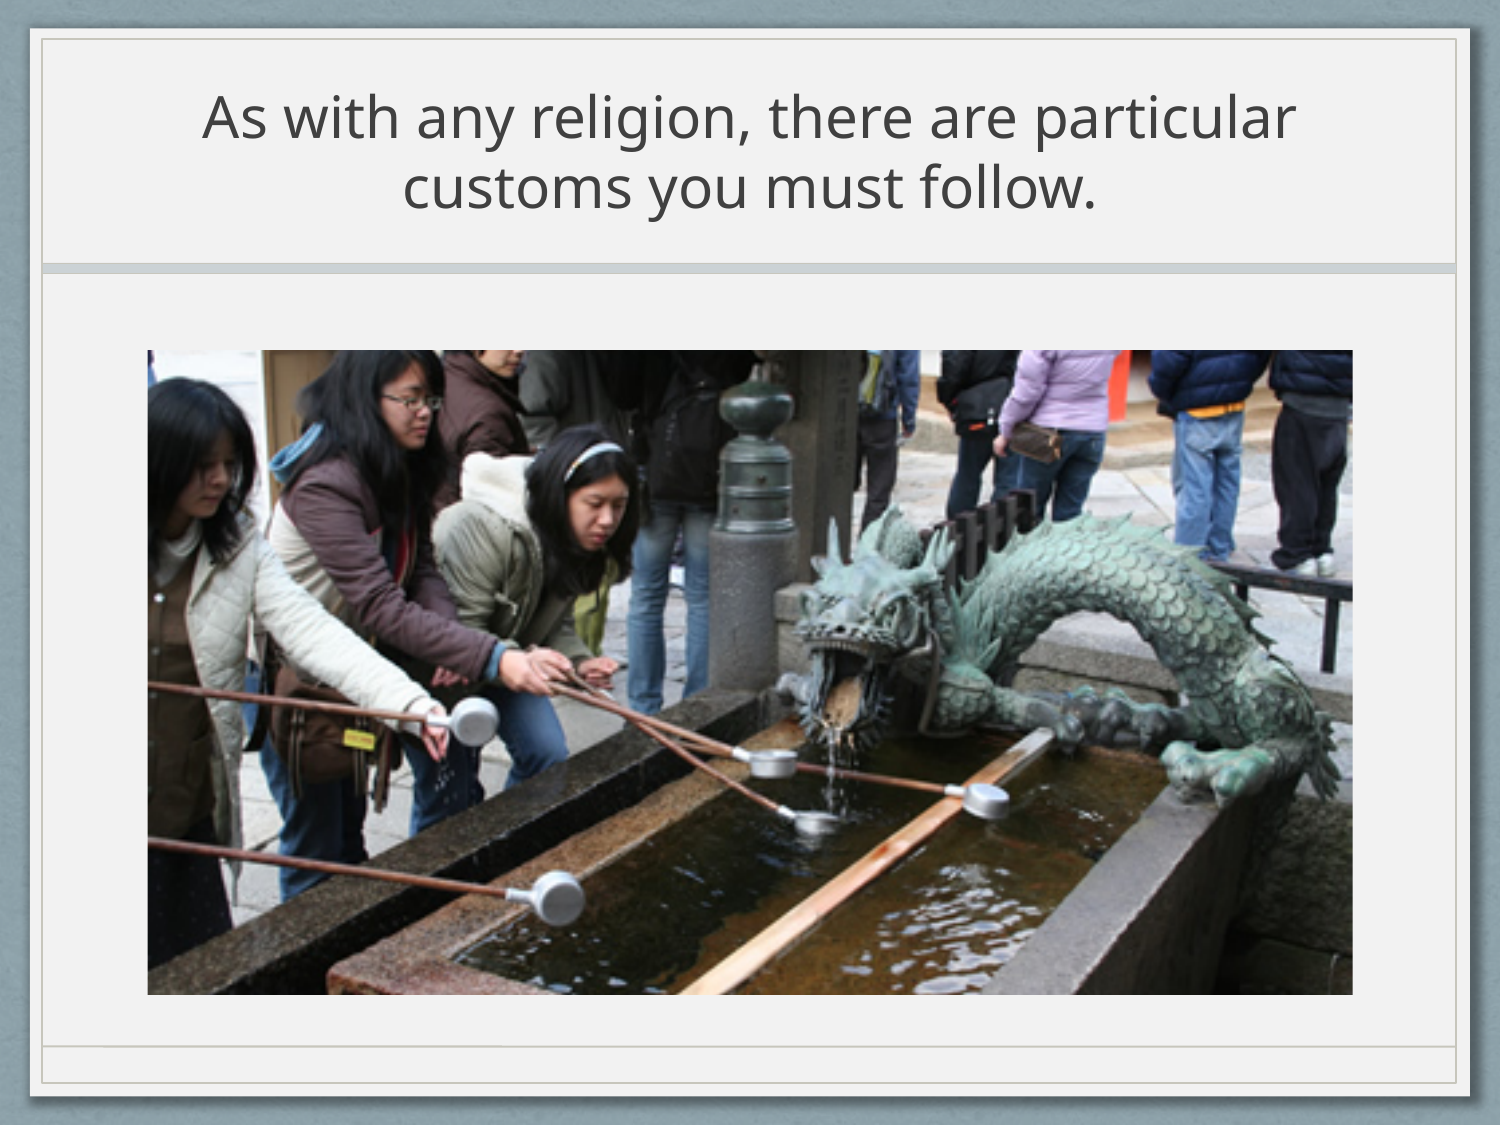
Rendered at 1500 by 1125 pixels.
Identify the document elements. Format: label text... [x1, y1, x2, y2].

title As with any religion, there are particular customs you must follow. [147, 40, 1353, 260]
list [147, 349, 1354, 996]
